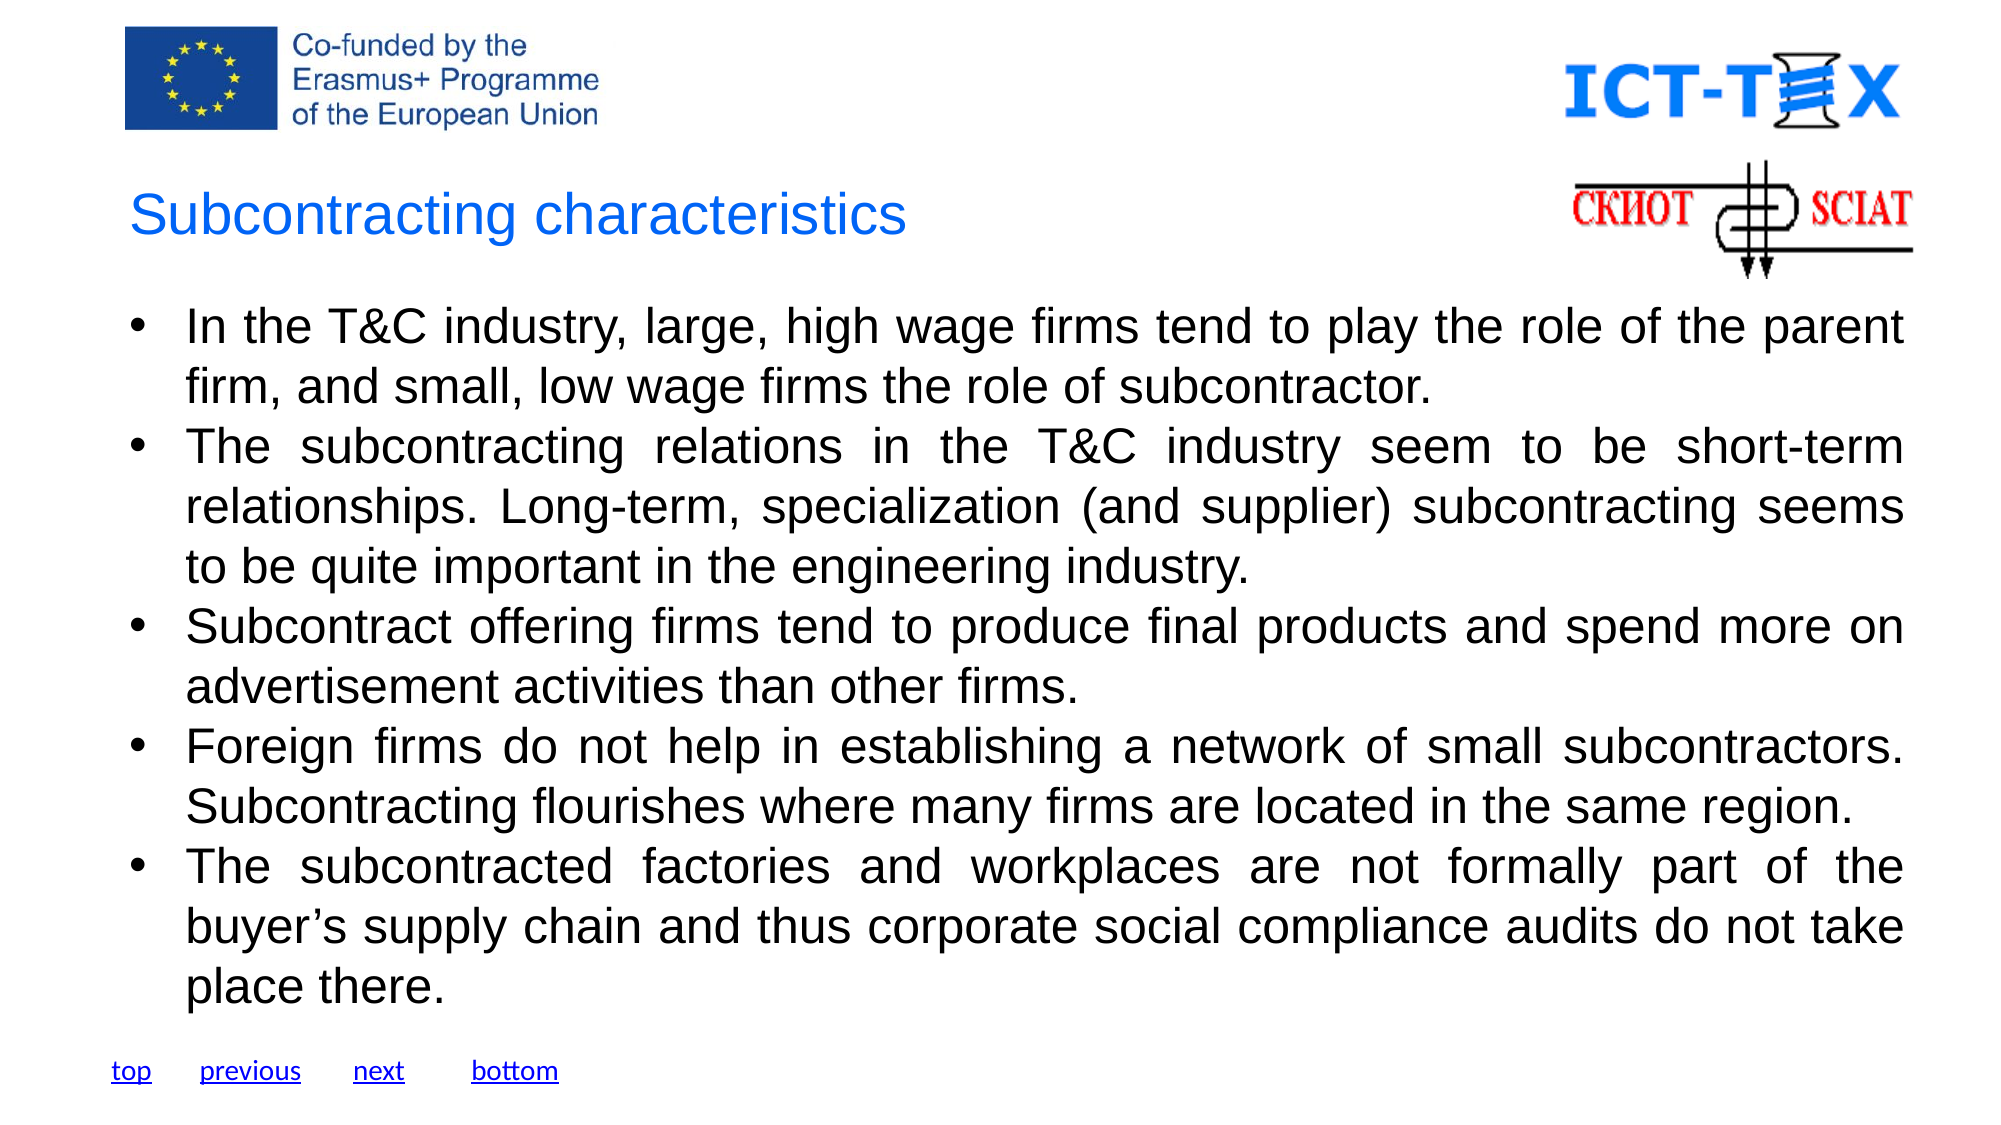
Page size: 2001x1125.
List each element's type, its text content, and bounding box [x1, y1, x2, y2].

text_box In the T&C industry, large, high wage firms tend to play the role of the parent firm, and small, low wage firms the role of subcontractor. The subcontracting relations in the T&C industry seem to be short-term relationships. Long-term, specialization (and supplier) subcontracting seems to be quite important in the engineering industry. Subcontract offering firms tend to produce final products and spend more on advertisement activities than other firms. Foreign firms do not help in establishing a network of small subcontractors. Subcontracting flourishes where many firms are located in the same region. The subcontracted factories and workplaces are not formally part of the buyer’s supply chain and thus corporate social compliance audits do not take place there. [114, 286, 1921, 965]
picture [125, 26, 673, 133]
picture [1539, 46, 1925, 133]
text_box Subcontracting characteristics [114, 179, 1549, 243]
picture [1554, 135, 1918, 280]
